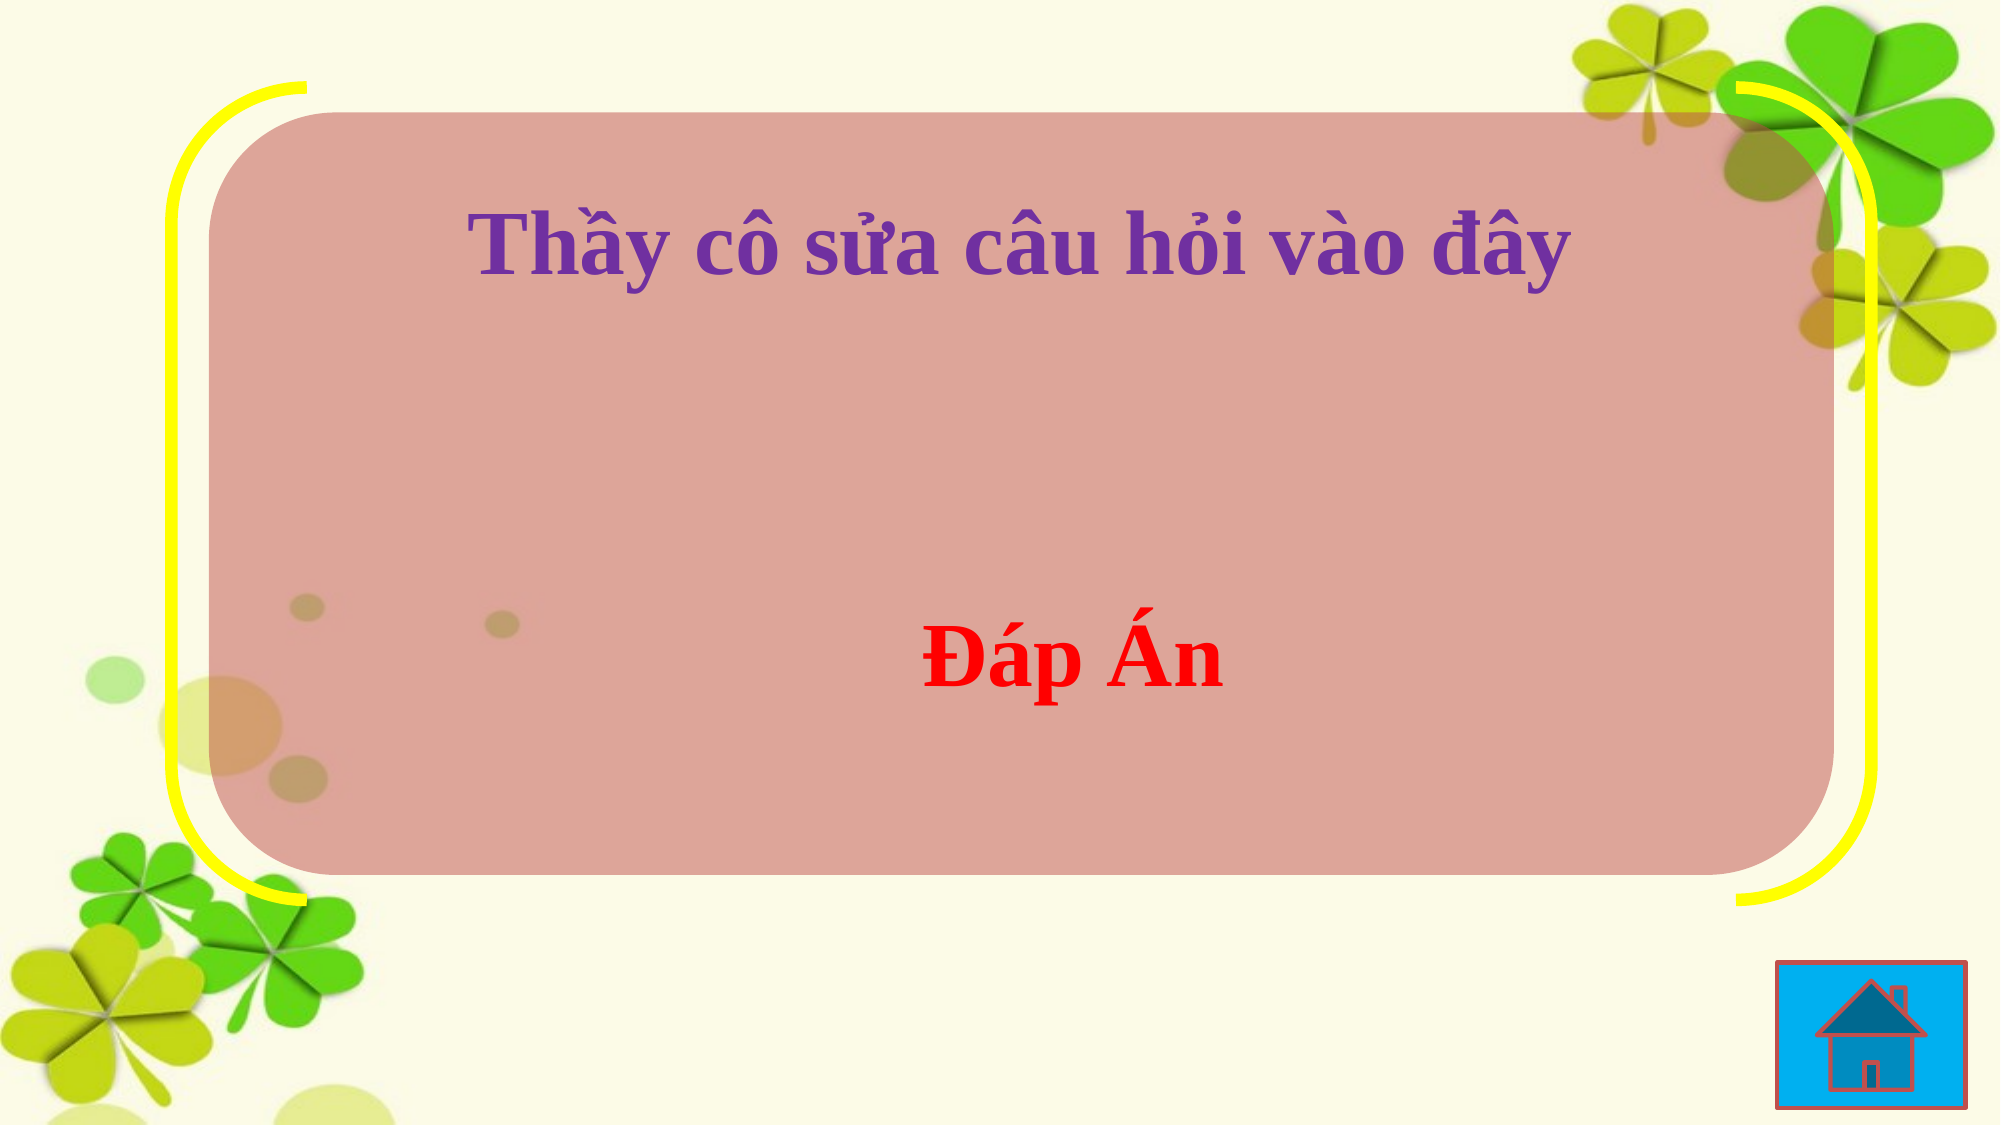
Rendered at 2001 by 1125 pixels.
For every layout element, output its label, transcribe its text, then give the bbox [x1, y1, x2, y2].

text_box [170, 86, 1873, 901]
text_box Đáp Án [905, 587, 1240, 713]
text_box Thầy cô sửa câu hỏi vào đây [452, 174, 1590, 300]
text_box [1775, 960, 1968, 1110]
picture [0, 0, 2001, 1125]
text_box [208, 112, 1834, 875]
